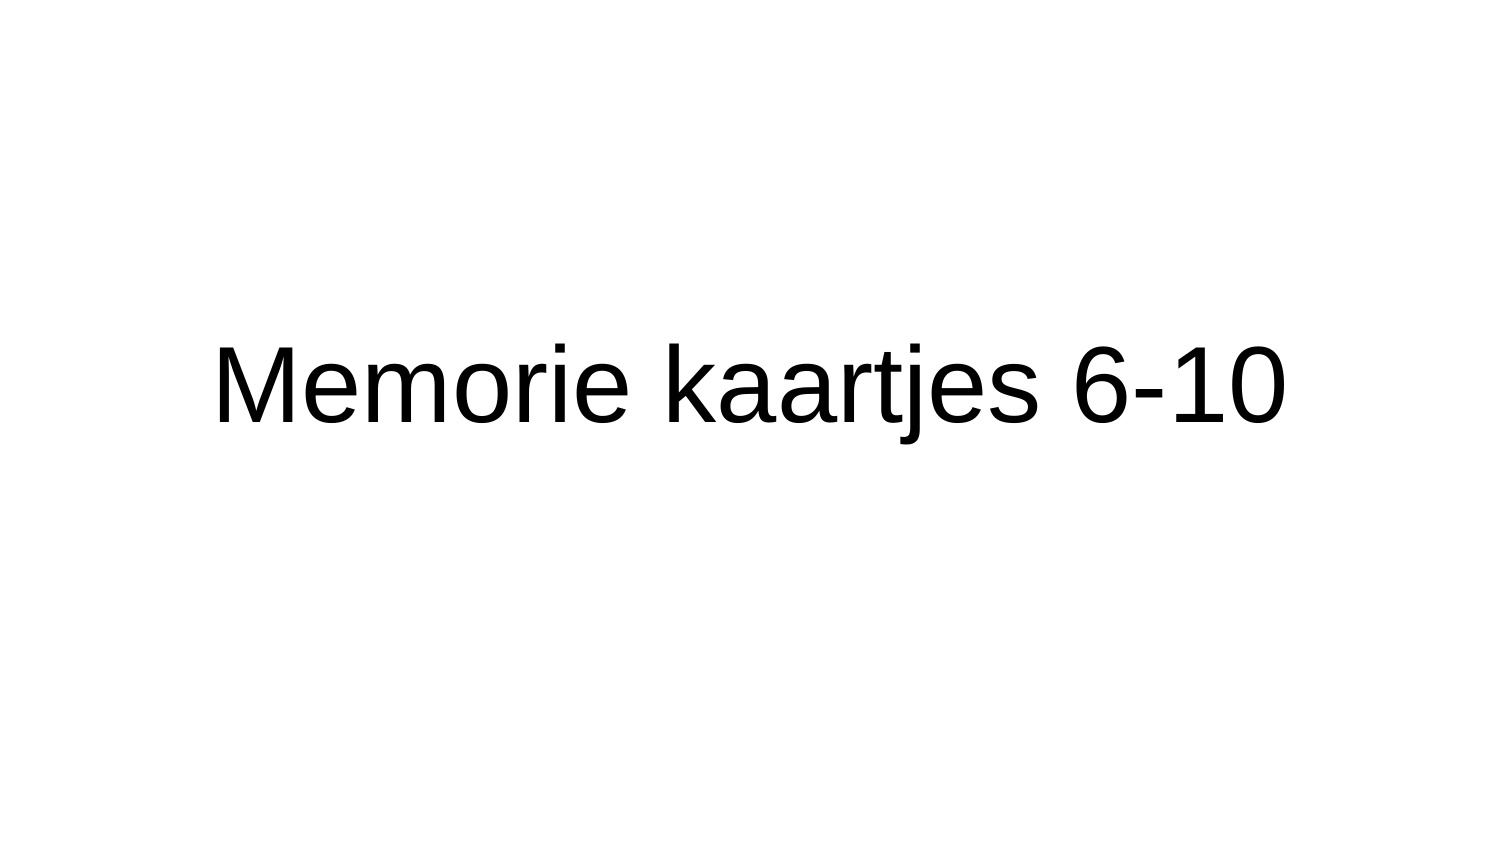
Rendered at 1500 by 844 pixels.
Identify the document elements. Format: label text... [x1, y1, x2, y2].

title Memorie kaartjes 6-10 [51, 122, 1449, 459]
